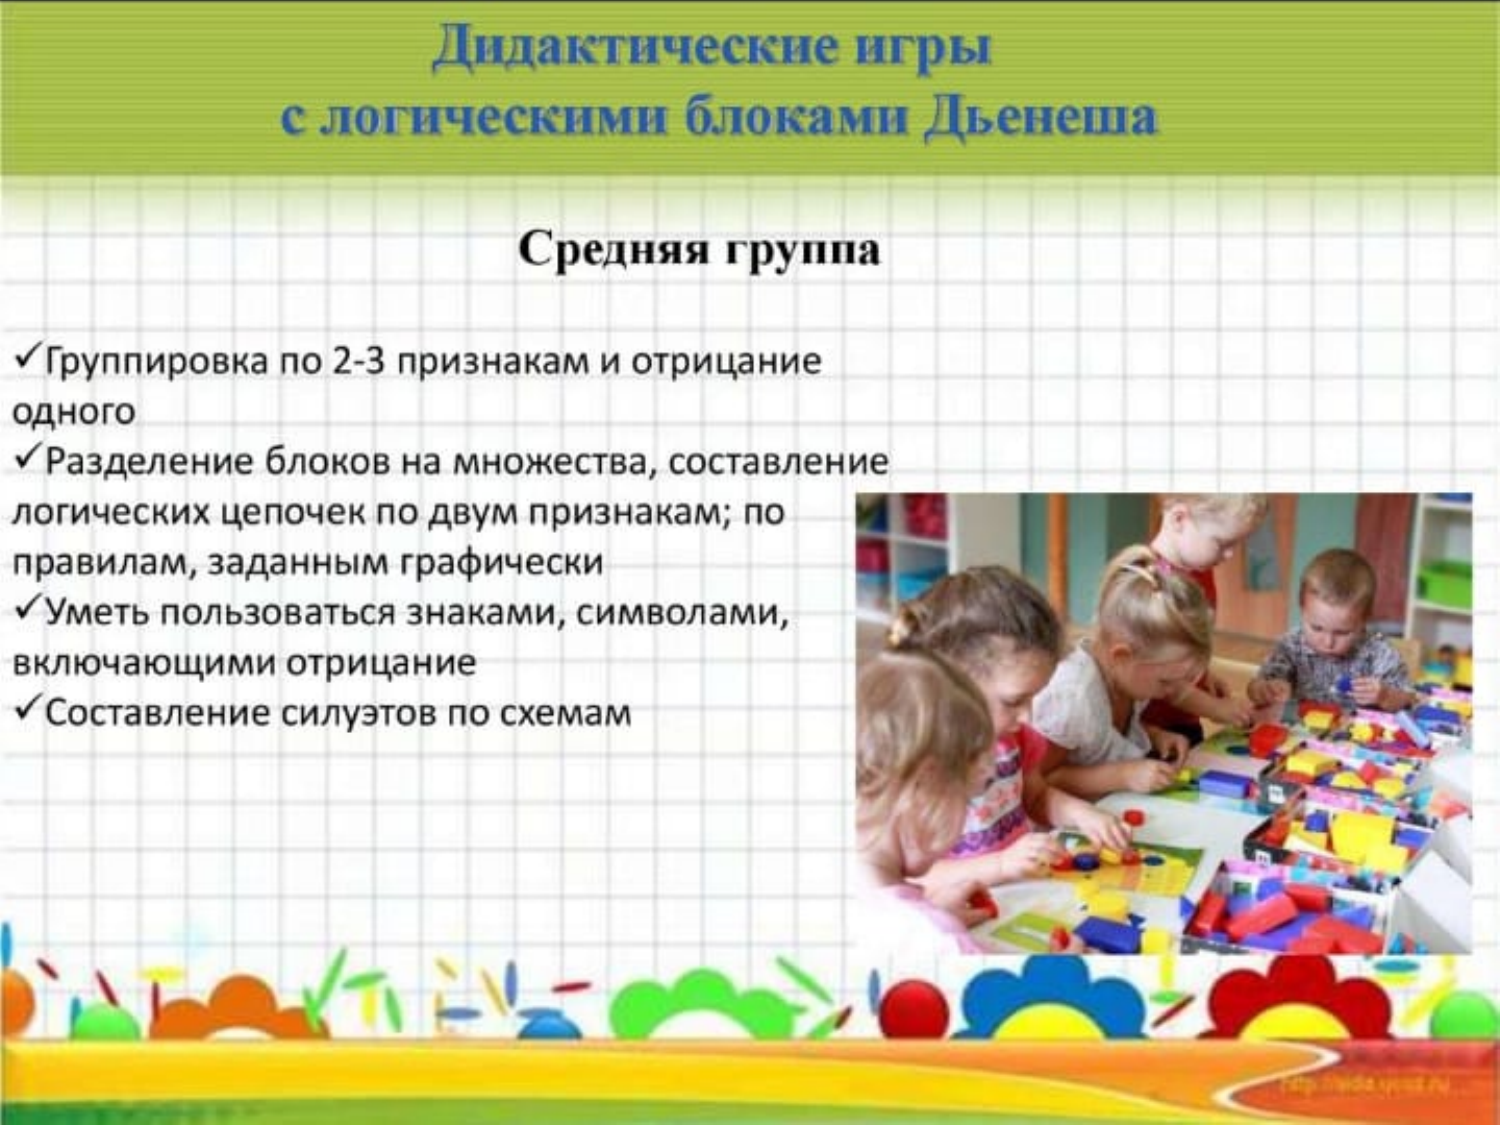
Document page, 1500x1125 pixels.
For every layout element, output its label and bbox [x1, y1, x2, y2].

list [0, 0, 1500, 1125]
